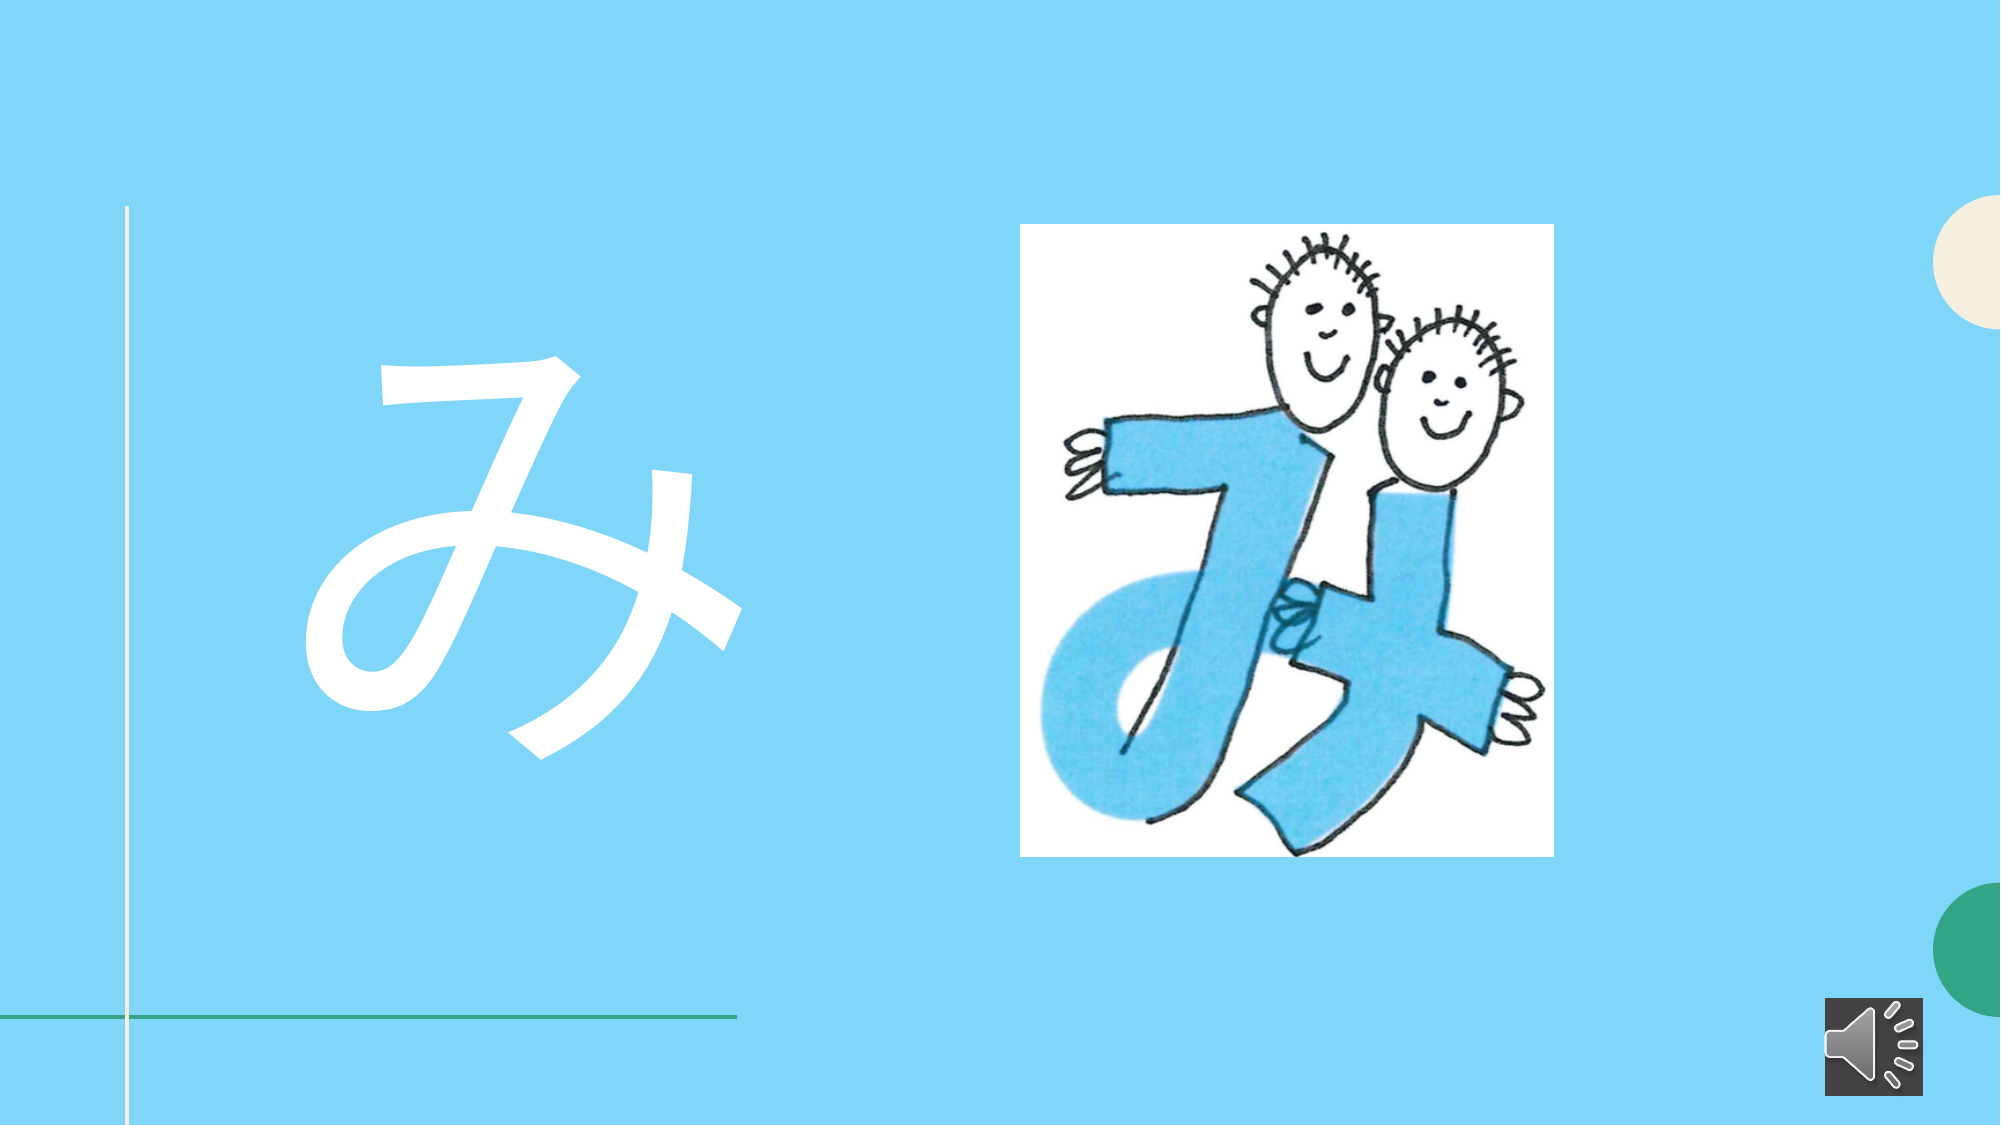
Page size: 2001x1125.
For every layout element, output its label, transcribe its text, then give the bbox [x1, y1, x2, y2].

picture [1823, 997, 1924, 1098]
picture [1020, 224, 1554, 857]
text_box み [255, 224, 914, 838]
